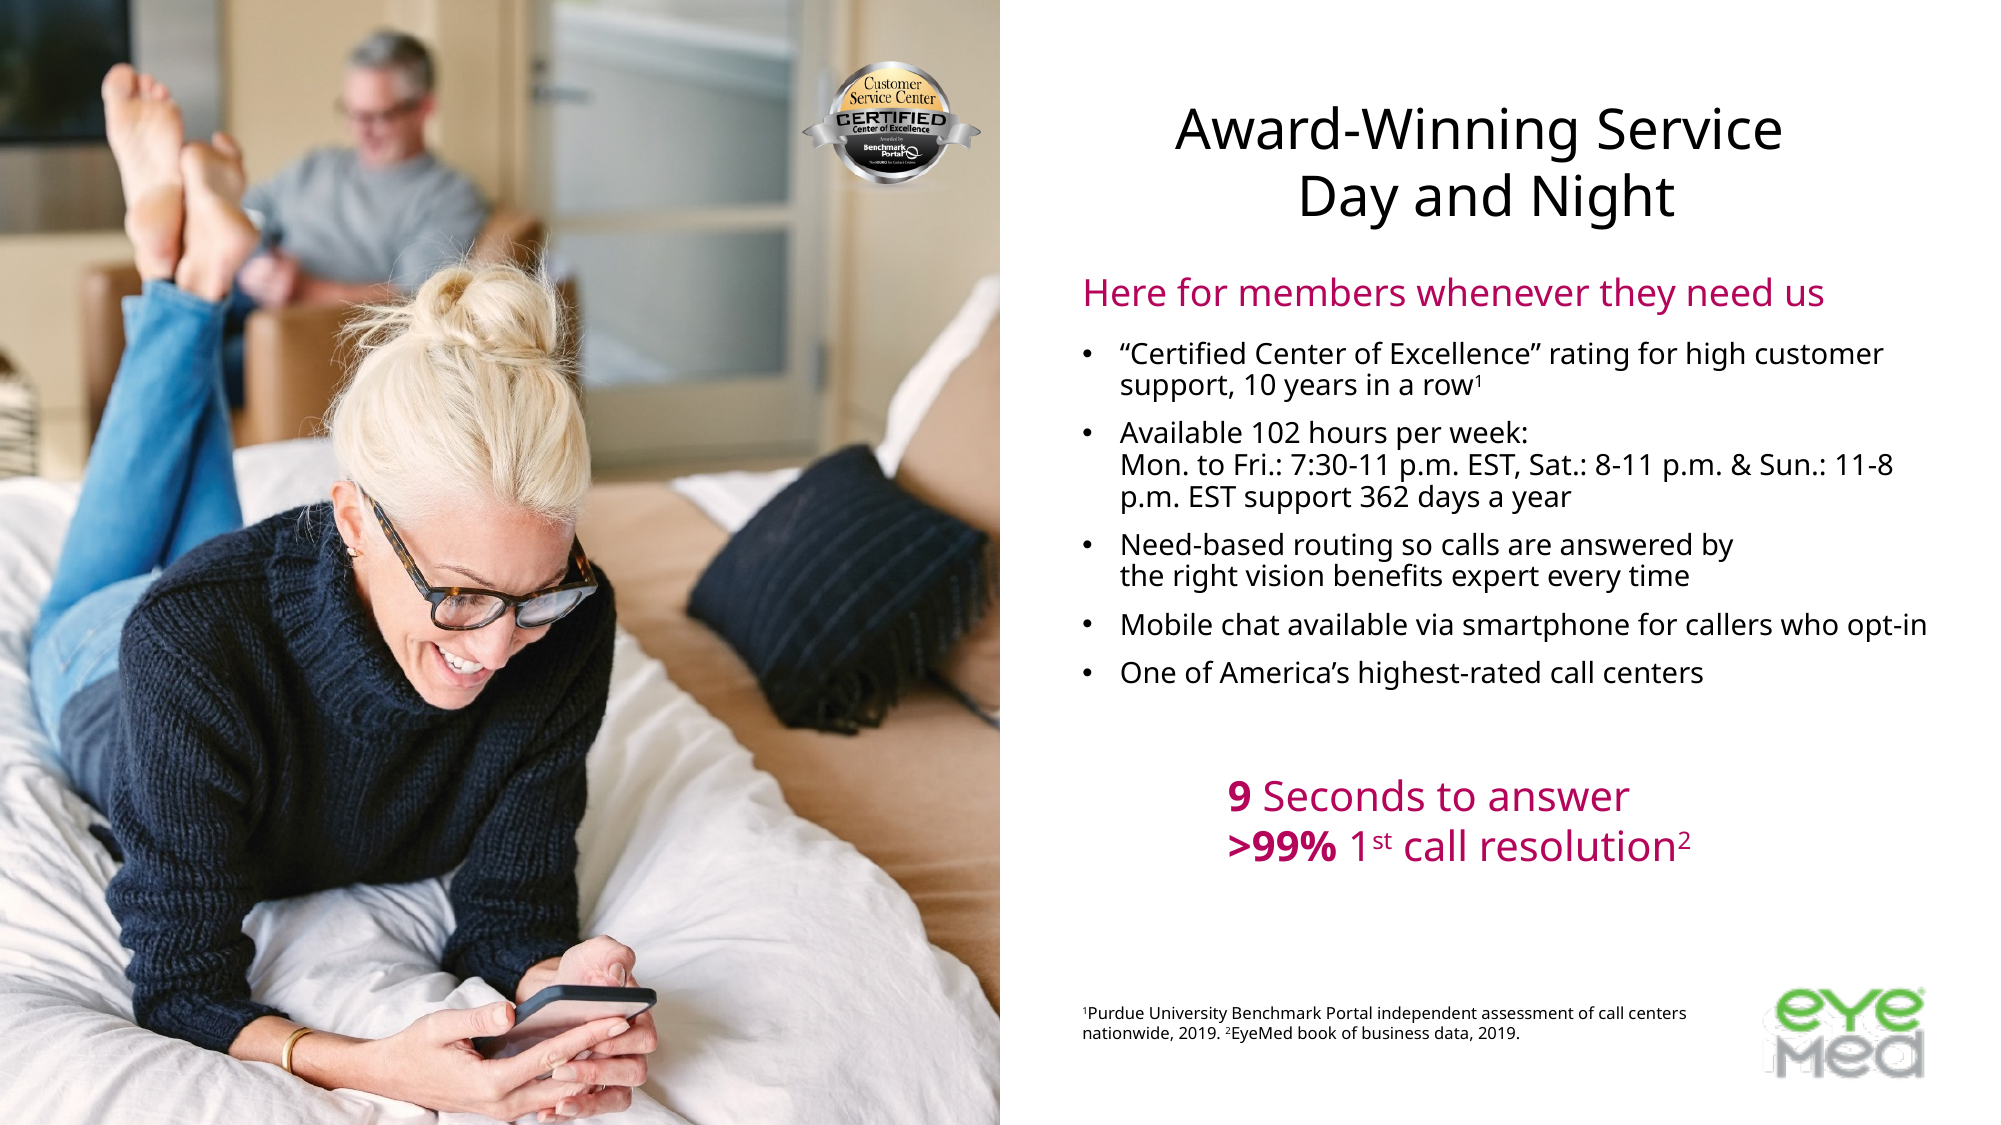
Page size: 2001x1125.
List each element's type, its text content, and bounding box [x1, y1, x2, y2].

text_box Here for members whenever they need us “Certified Center of Excellence” rating for high customer support, 10 years in a row1 Available 102 hours per week: Mon. to Fri.: 7:30-11 p.m. EST, Sat.: 8-11 p.m. & Sun.: 11-8 p.m. EST support 362 days a year Need-based routing so calls are answered by the right vision benefits expert every time Mobile chat available via smartphone for callers who opt-in One of America’s highest-rated call centers [1062, 263, 1956, 784]
text_box 9 Seconds to answer >99% 1st call resolution2 [1212, 784, 1806, 958]
text_box Award-Winning Service Day and Night [1062, 80, 1912, 241]
text_box 1Purdue University Benchmark Portal independent assessment of call centers nationwide, 2019. 2EyeMed book of business data, 2019. [1062, 992, 1751, 1125]
picture [0, 0, 1000, 1125]
picture [1751, 975, 1939, 1093]
